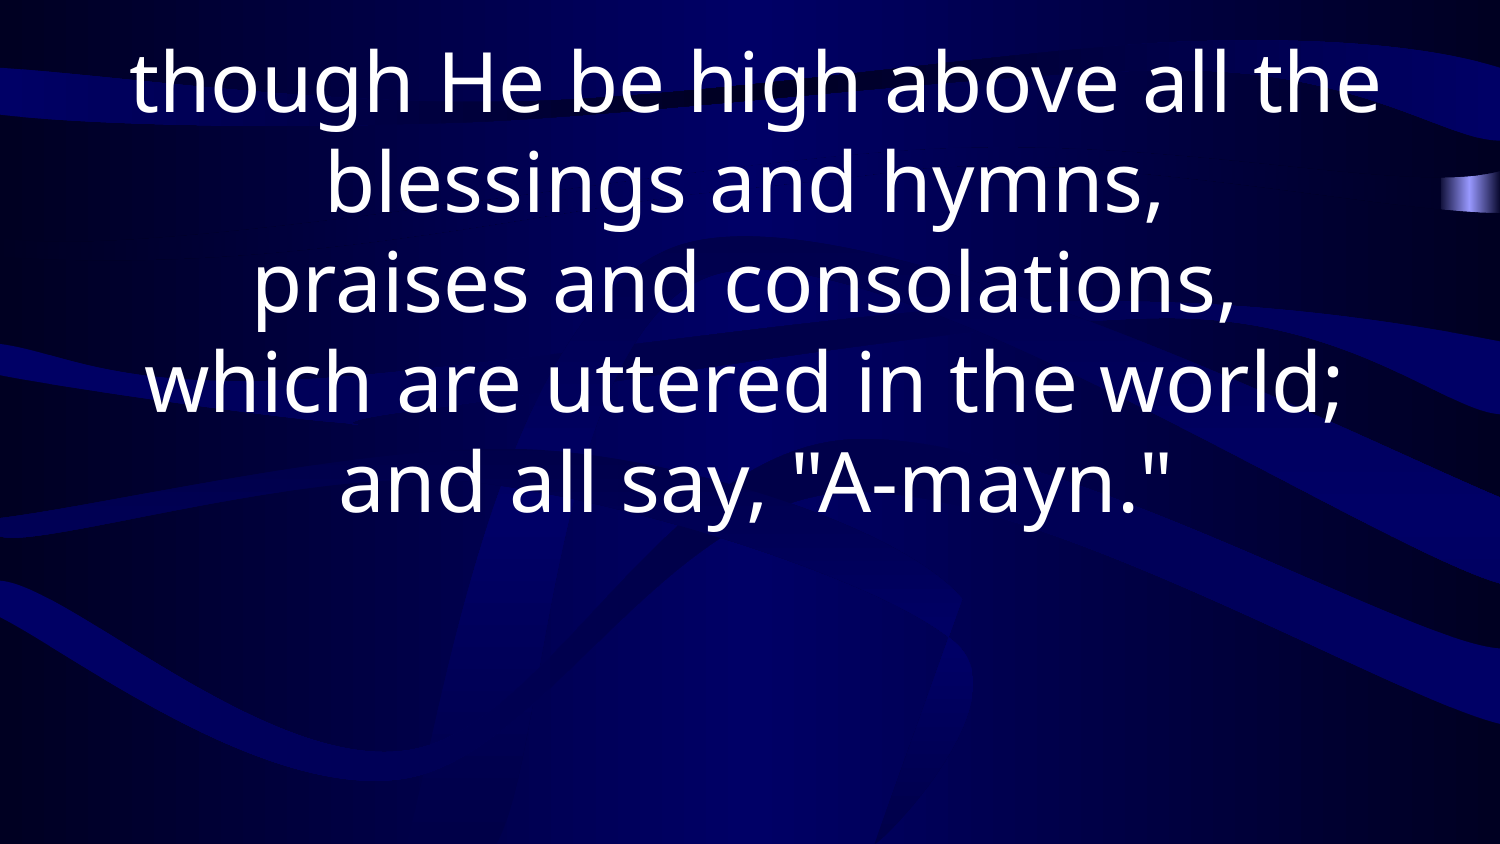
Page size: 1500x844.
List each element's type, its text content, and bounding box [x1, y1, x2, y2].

subtitle though He be high above all the blessings and hymns, praises and consolations, which are uttered in the world; and all say, "A-mayn." [50, 21, 1463, 797]
